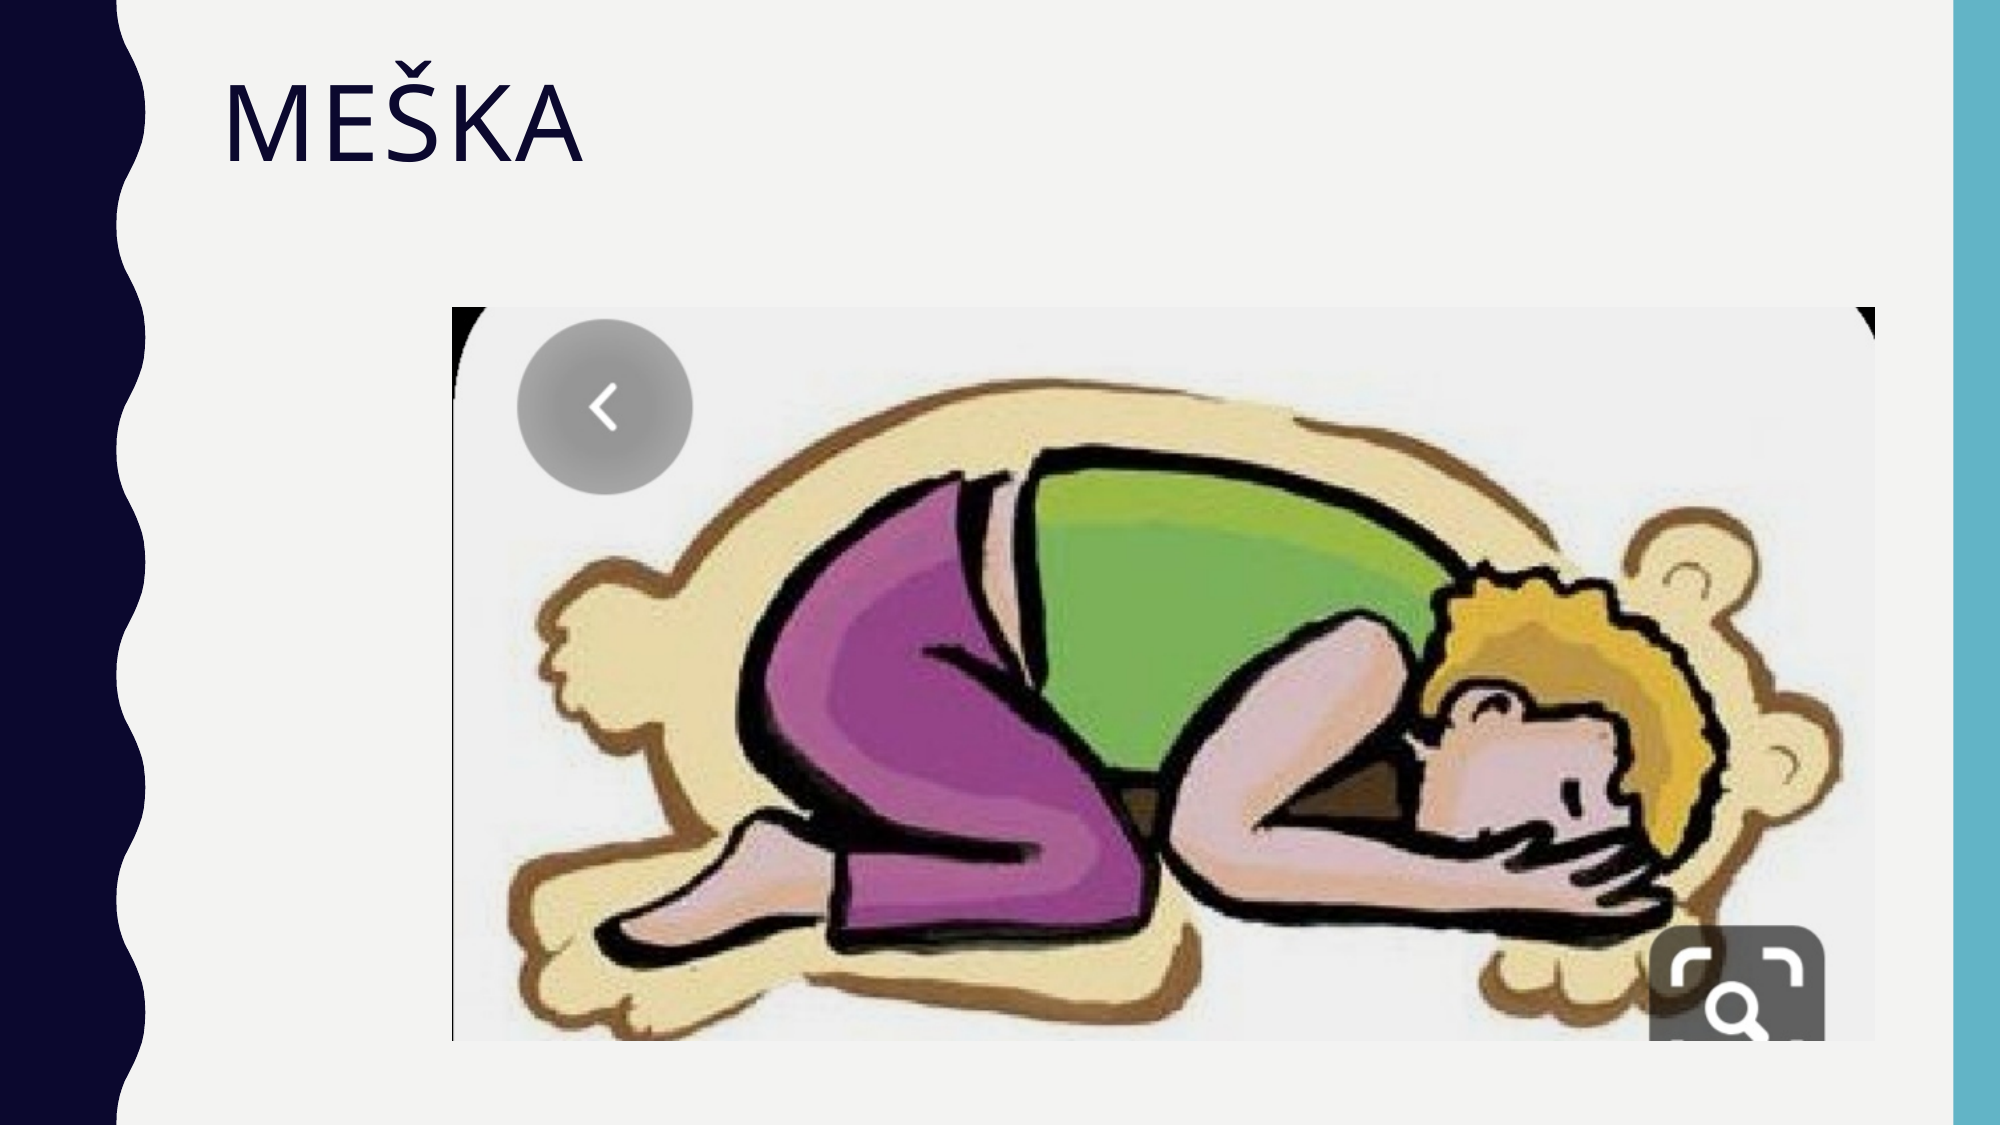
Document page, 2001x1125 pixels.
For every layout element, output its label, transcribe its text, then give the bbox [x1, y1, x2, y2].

picture [452, 307, 1875, 1041]
title meška [205, 62, 1875, 308]
